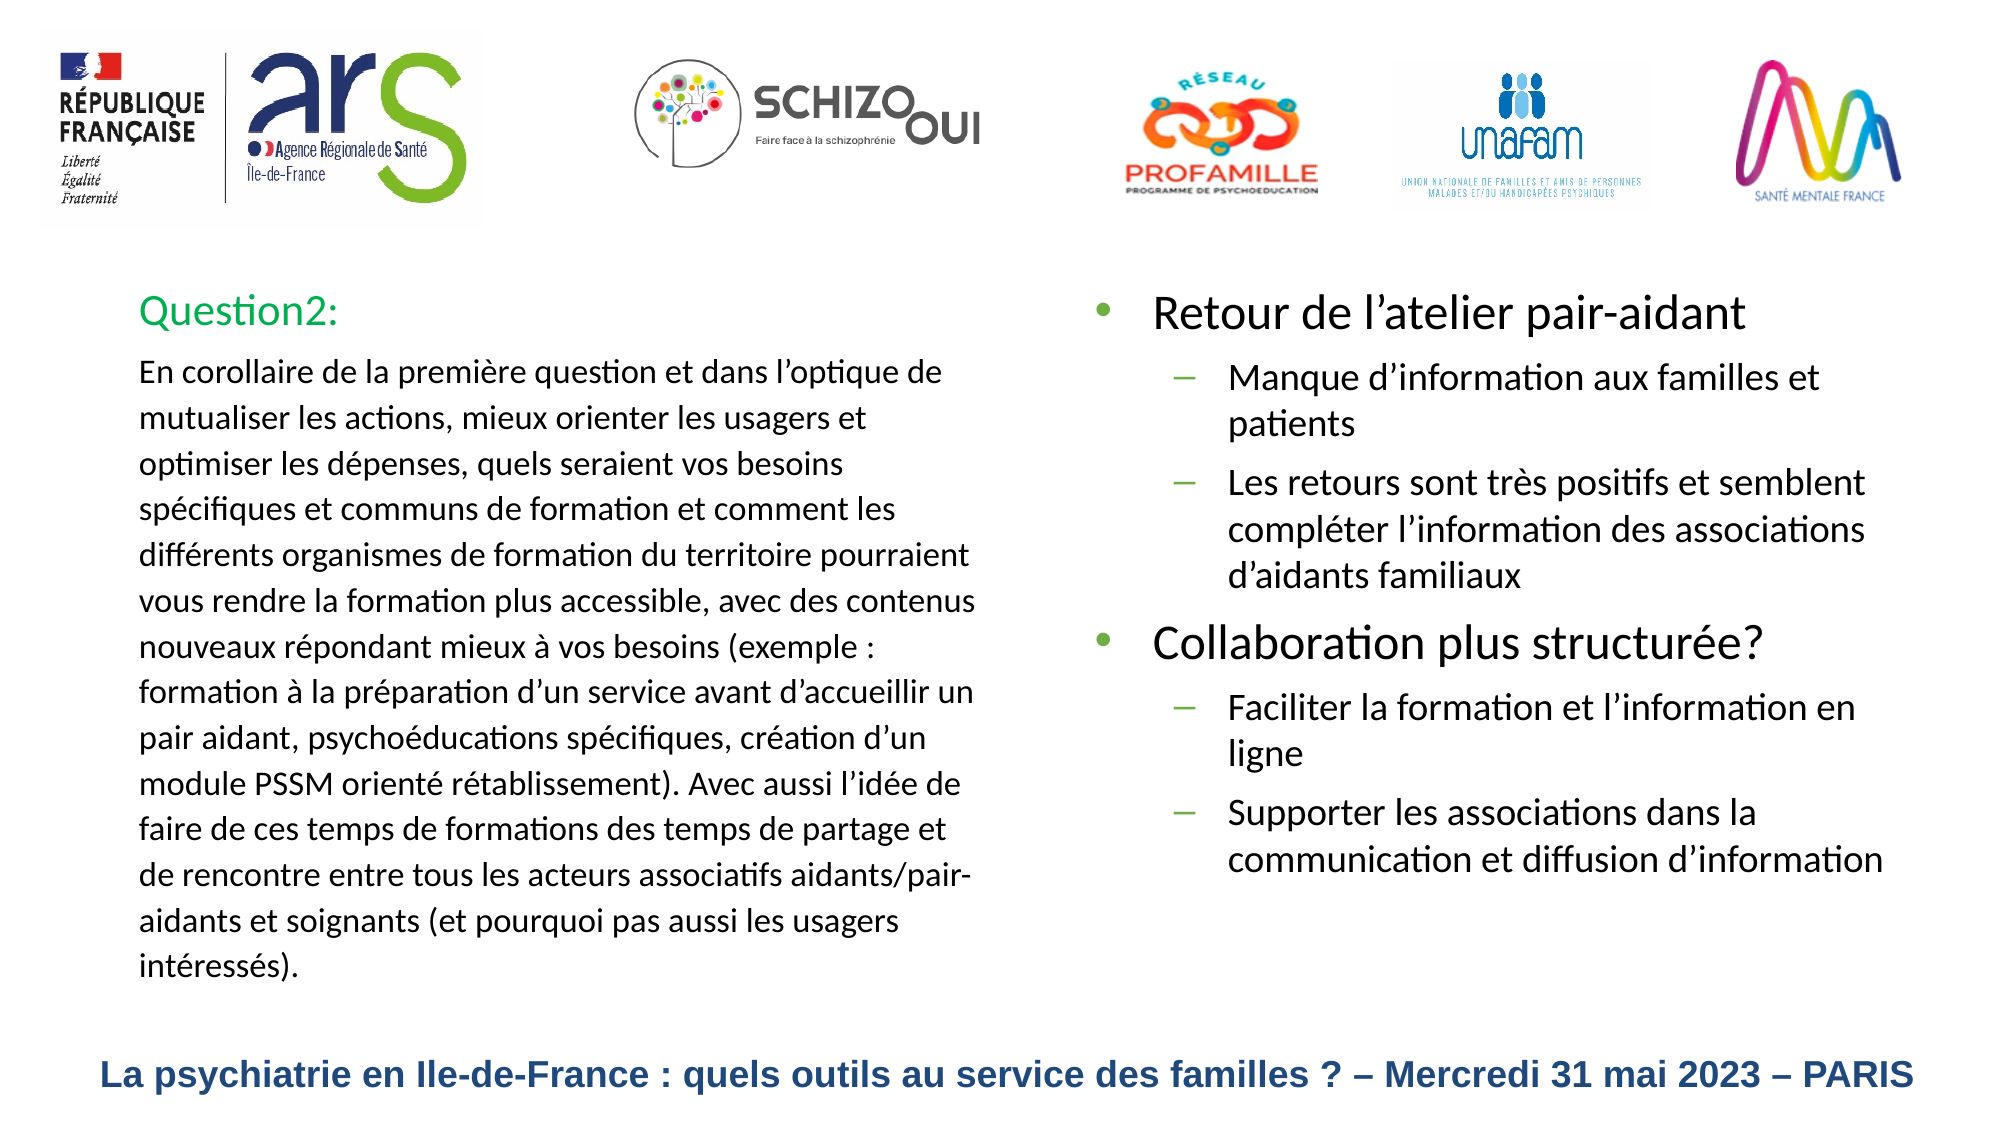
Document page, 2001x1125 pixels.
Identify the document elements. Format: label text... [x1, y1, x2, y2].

text_box Question2: En corollaire de la première question et dans l’optique de mutualiser les actions, mieux orienter les usagers et optimiser les dépenses, quels seraient vos besoins spécifiques et communs de formation et comment les différents organismes de formation du territoire pourraient vous rendre la formation plus accessible, avec des contenus nouveaux répondant mieux à vos besoins (exemple : formation à la préparation d’un service avant d’accueillir un pair aidant, psychoéducations spécifiques, création d’un module PSSM orienté rétablissement). Avec aussi l’idée de faire de ces temps de formations des temps de partage et de rencontre entre tous les acteurs associatifs aidants/pair-aidants et soignants (et pourquoi pas aussi les usagers intéressés). [104, 268, 1000, 1016]
picture [1736, 60, 1903, 202]
picture [1124, 56, 1318, 202]
picture [634, 59, 1004, 168]
picture [1393, 61, 1650, 211]
text_box [482, 29, 1896, 220]
picture [39, 27, 482, 230]
text_box Retour de l’atelier pair-aidant Manque d’information aux familles et patients Les retours sont très positifs et semblent compléter l’information des associations d’aidants familiaux Collaboration plus structurée? Faciliter la formation et l’information en ligne Supporter les associations dans la communication et diffusion d’information [1057, 269, 1954, 1017]
footer La psychiatrie en Ile-de-France : quels outils au service des familles ? – Mercredi 31 mai 2023 – PARIS [55, 1042, 1961, 1103]
